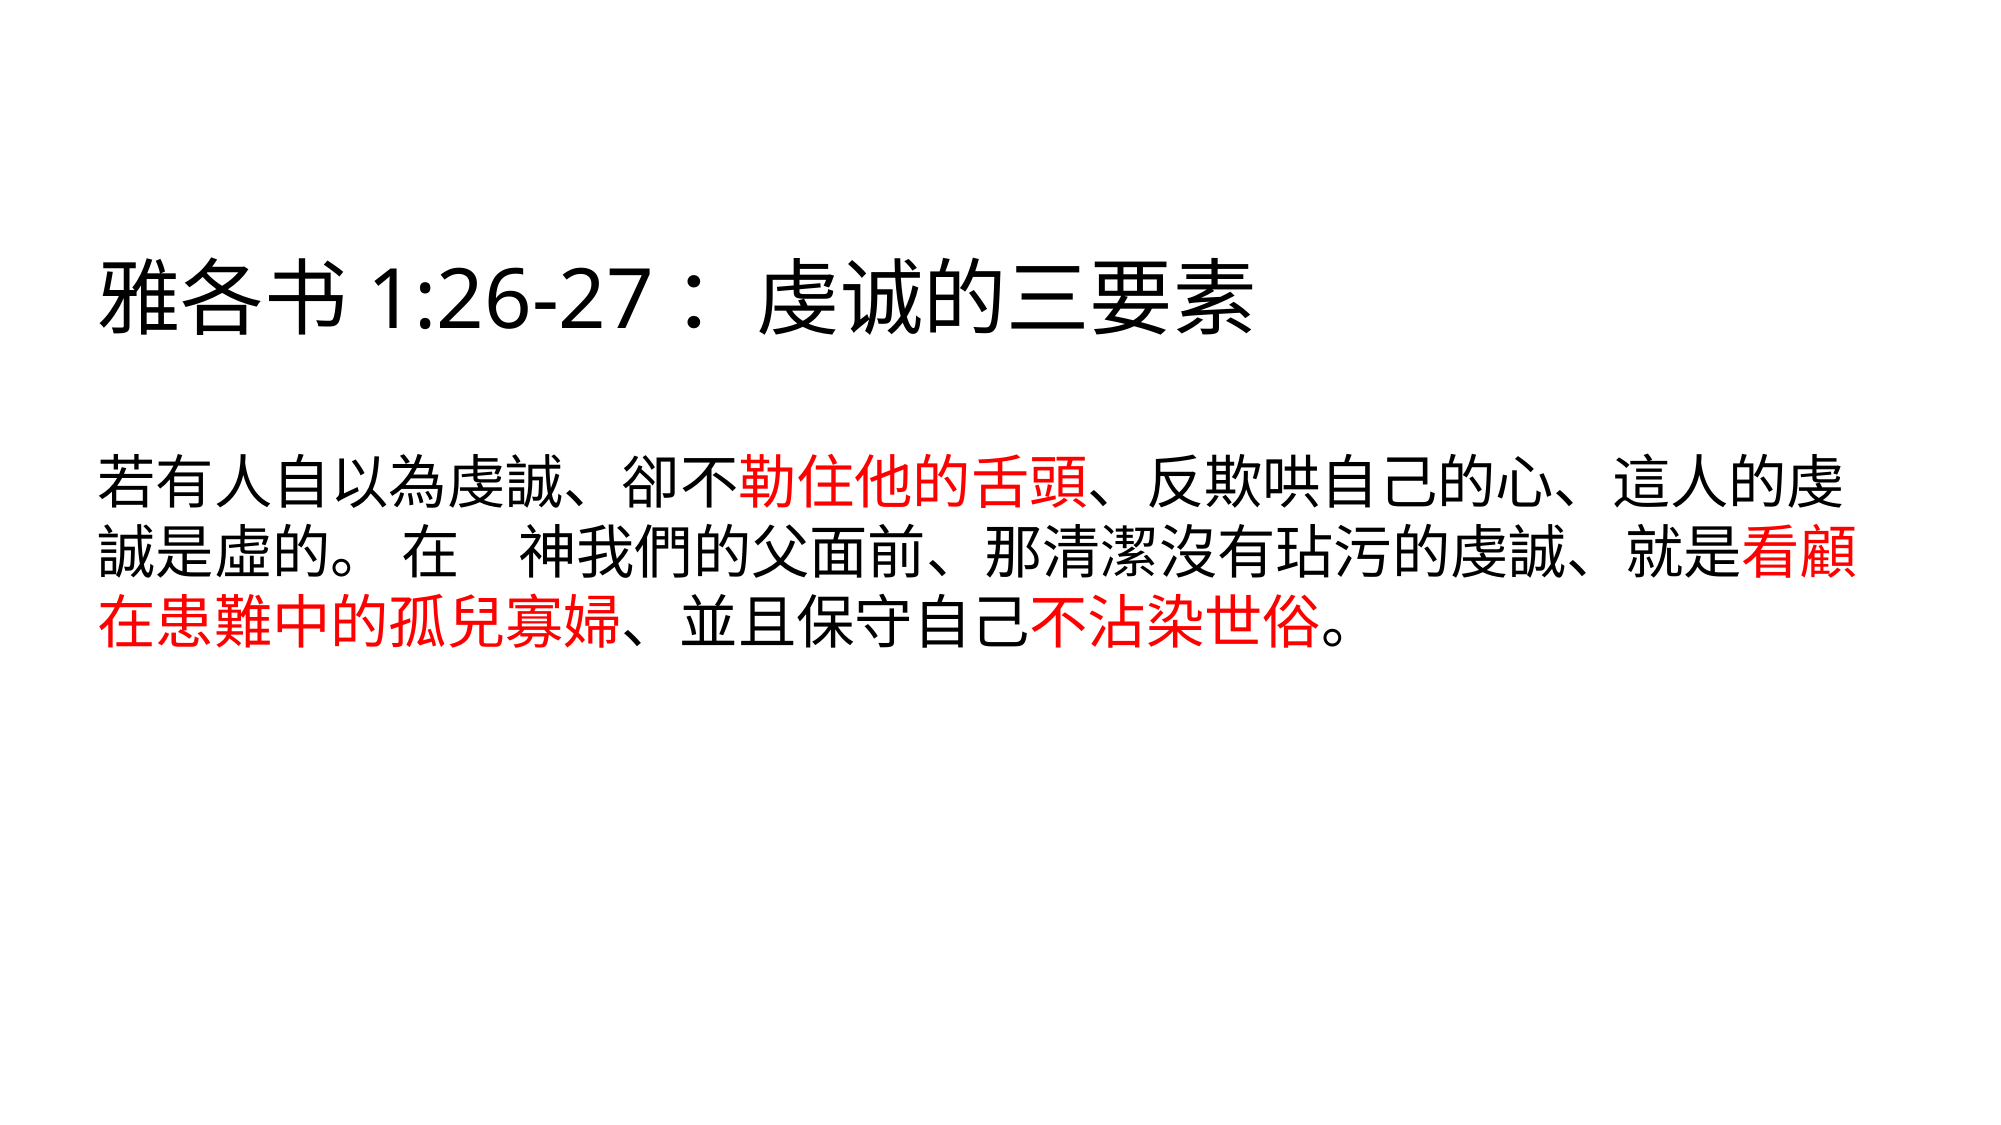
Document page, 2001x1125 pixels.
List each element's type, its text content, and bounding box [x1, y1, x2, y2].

text_box 雅各书1:26-27：虔诚的三要素 若有人自以為虔誠、卻不勒住他的舌頭、反欺哄自己的心、這人的虔誠是虛的。 在 神我們的父面前、那清潔沒有玷污的虔誠、就是看顧在患難中的孤兒寡婦、並且保守自己不沾染世俗。 [82, 237, 1875, 663]
